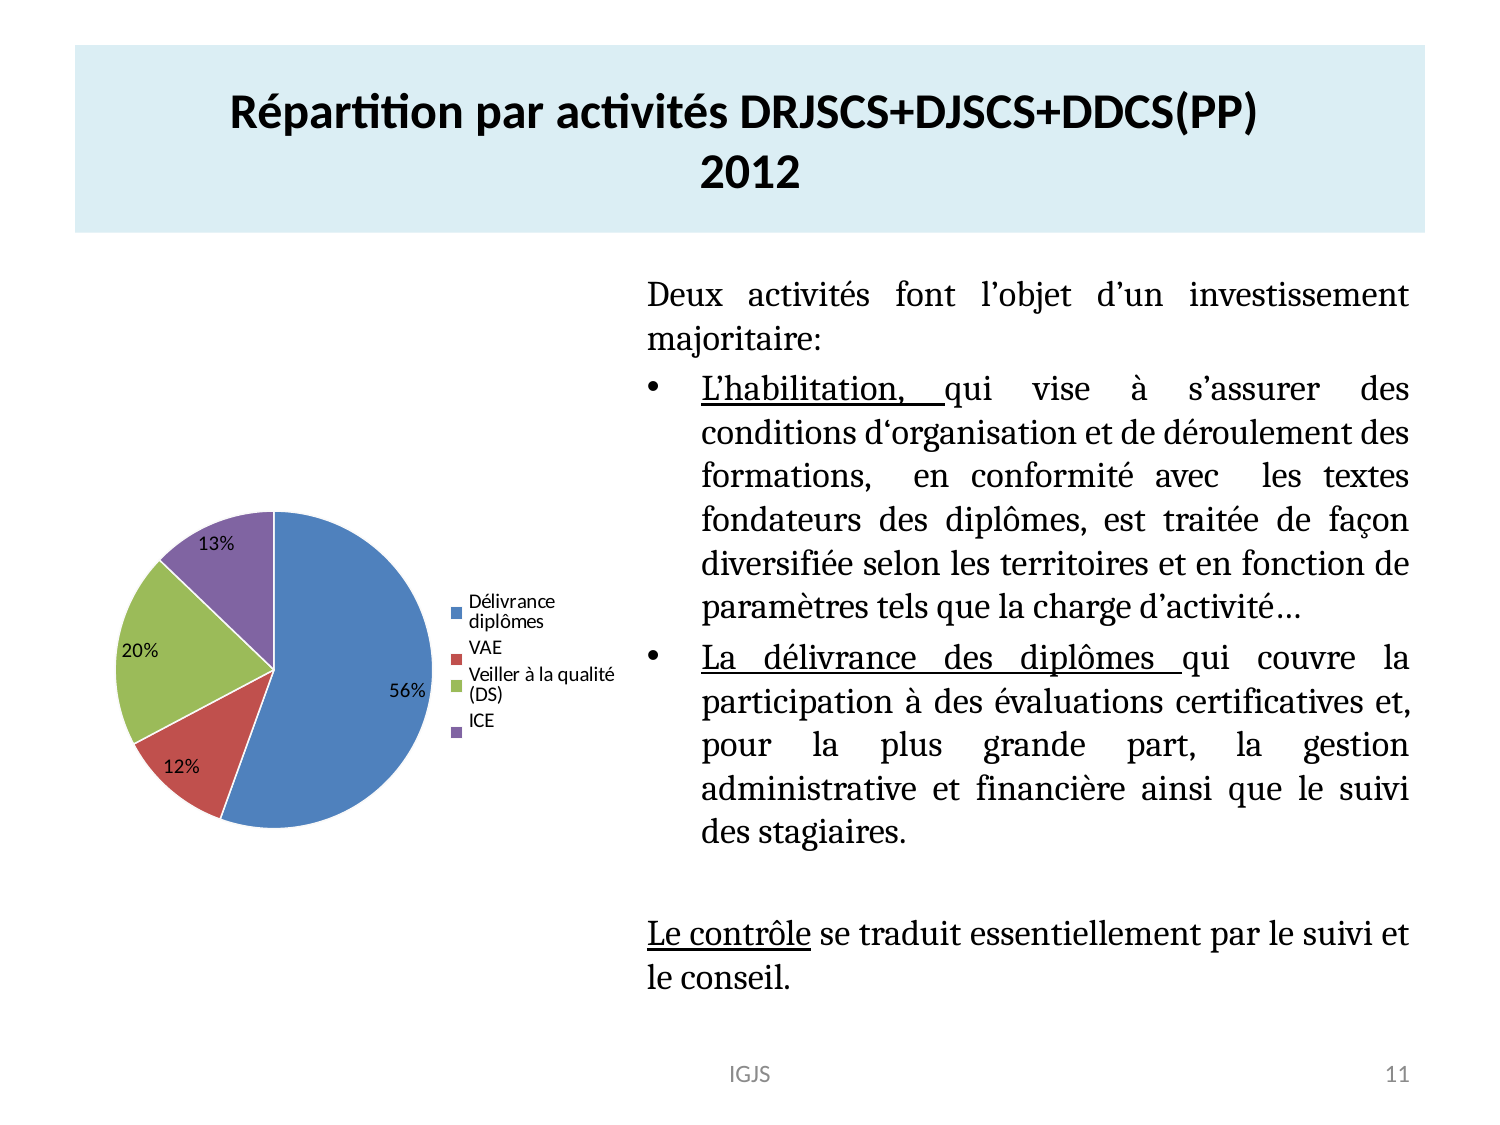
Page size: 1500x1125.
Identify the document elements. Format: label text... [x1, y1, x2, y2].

slide_number 11 [1074, 1042, 1425, 1103]
list Deux activités font l’objet d’un investissement majoritaire: L’habilitation, qui vise à s’assurer des conditions d‘organisation et de déroulement des formations, en conformité avec les textes fondateurs des diplômes, est traitée de façon diversifiée selon les territoires et en fonction de paramètres tels que la charge d’activité… La délivrance des diplômes qui couvre la participation à des évaluations certificatives et, pour la plus grande part, la gestion administrative et financière ainsi que le suivi des stagiaires. Le contrôle se traduit essentiellement par le suivi et le conseil. [638, 262, 1425, 1005]
title Répartition par activités DRJSCS+DJSCS+DDCS(PP) 2012 [75, 45, 1425, 233]
chart [88, 243, 634, 1083]
footer IGJS [512, 1042, 988, 1103]
